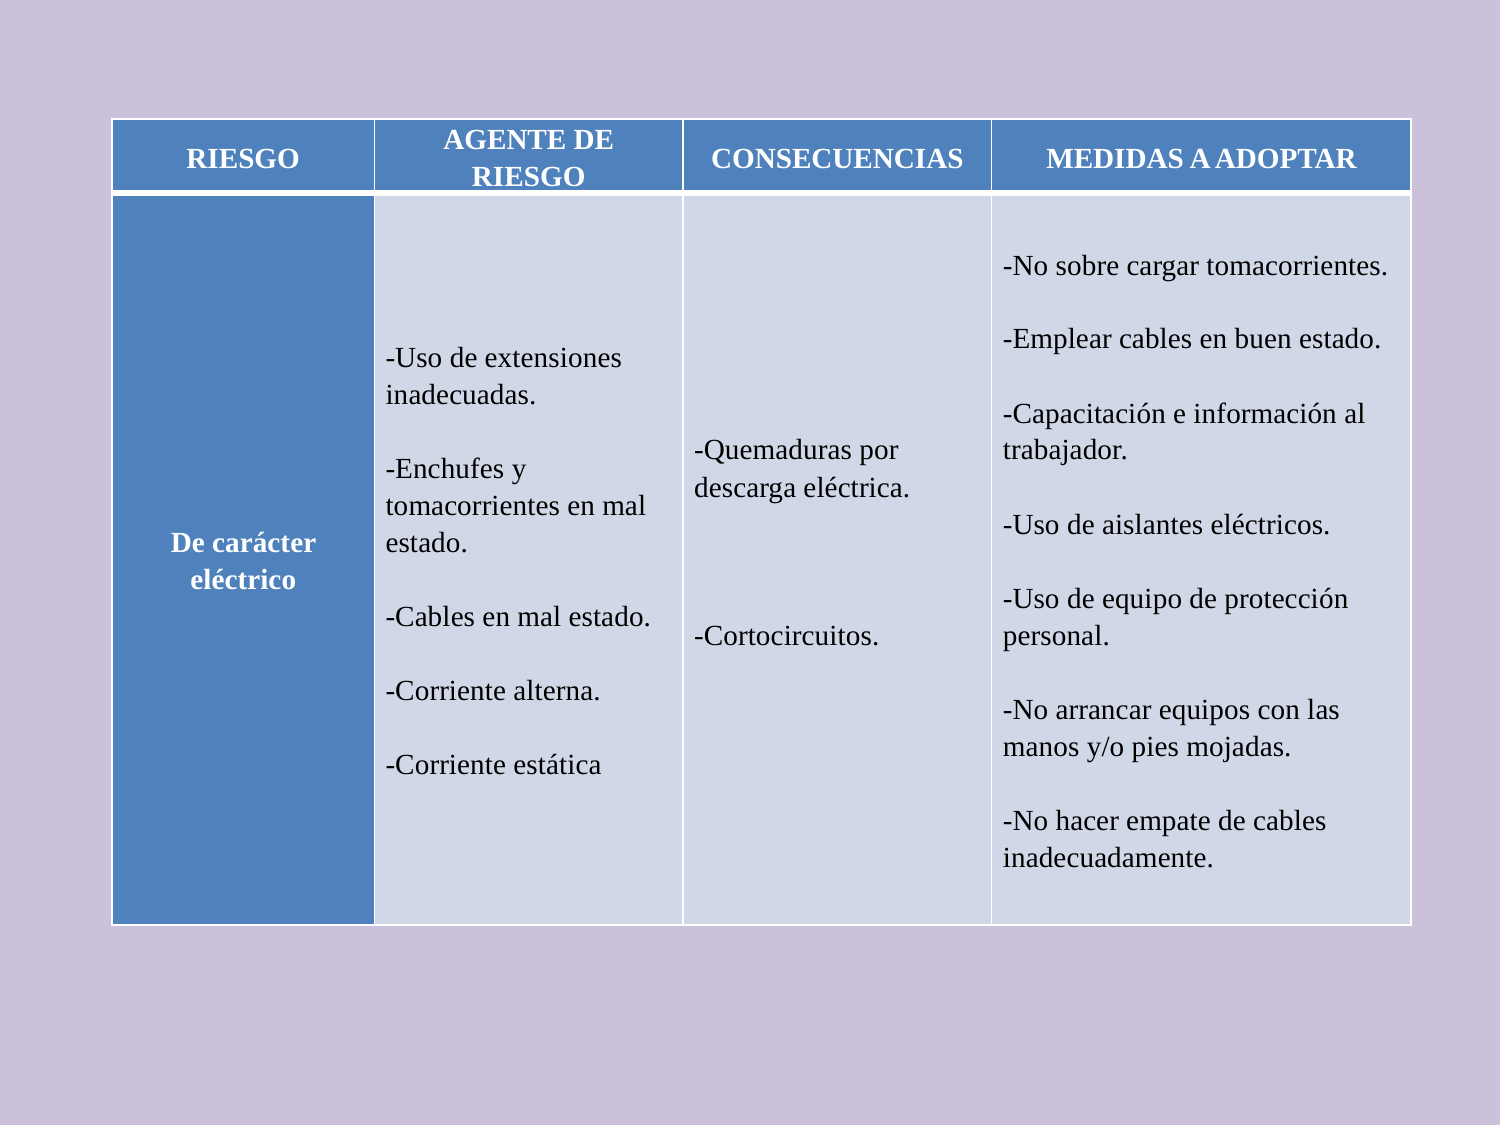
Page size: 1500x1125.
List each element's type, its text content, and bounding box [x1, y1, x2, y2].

table_cell -Quemaduras por descarga eléctrica. -Cortocircuitos. [684, 196, 991, 924]
table_header RIESGO [113, 120, 374, 190]
table_header MEDIDAS A ADOPTAR [992, 120, 1410, 190]
table_cell -No sobre cargar tomacorrientes. -Emplear cables en buen estado. -Capacitación e información al trabajador. -Uso de aislantes eléctricos. -Uso de equipo de protección personal. -No arrancar equipos con las manos y/o pies mojadas. -No hacer empate de cables inadecuadamente. [992, 196, 1410, 924]
table_cell -Uso de extensiones inadecuadas. -Enchufes y tomacorrientes en mal estado. -Cables en mal estado. -Corriente alterna. -Corriente estática [375, 196, 682, 924]
table_cell De carácter eléctrico [113, 196, 374, 924]
table_header CONSECUENCIAS [684, 120, 991, 190]
table_header AGENTE DE RIESGO [375, 120, 682, 190]
